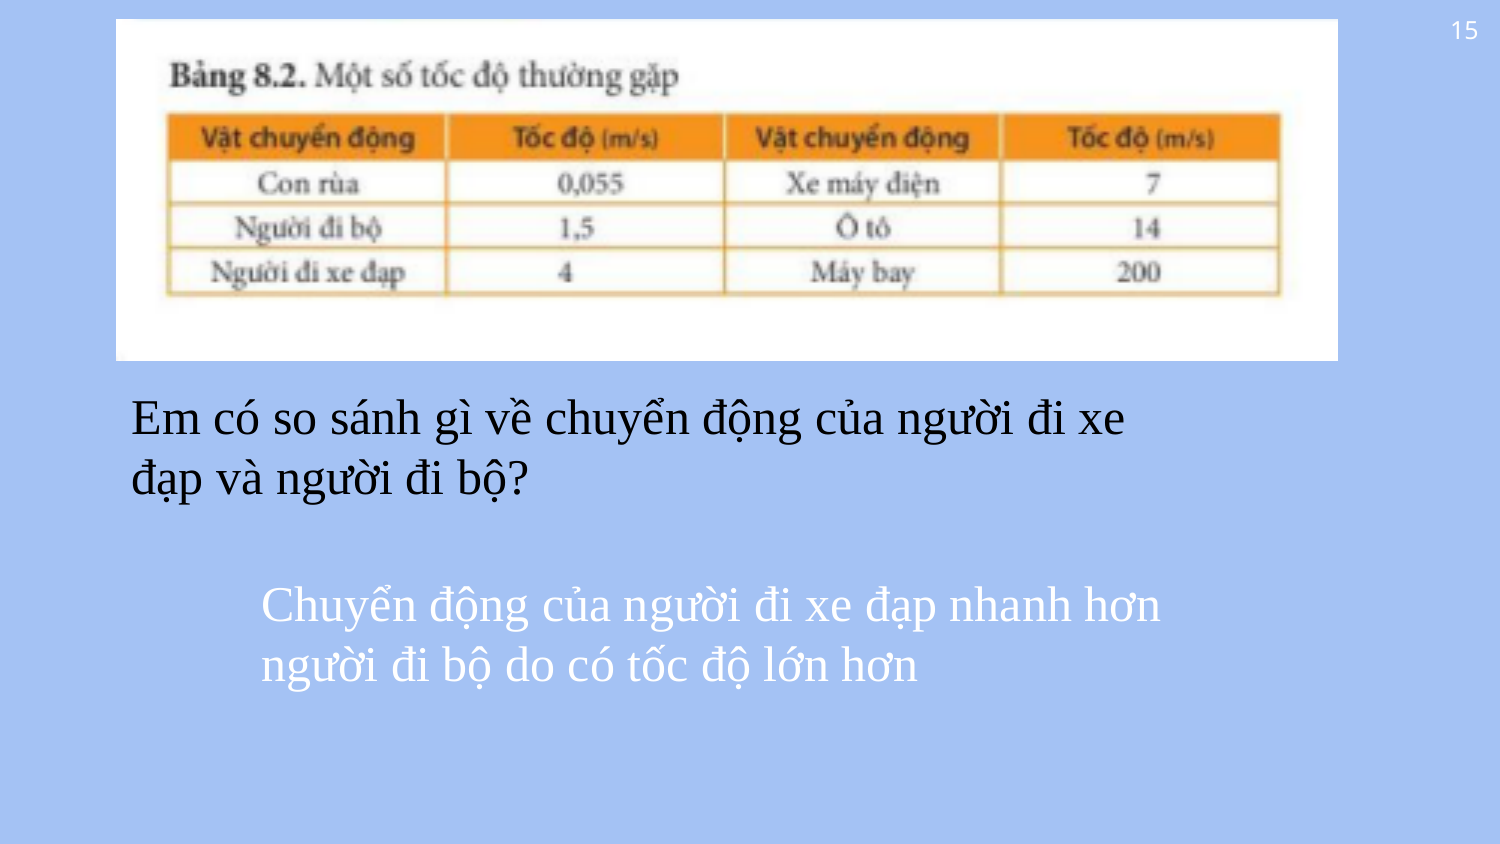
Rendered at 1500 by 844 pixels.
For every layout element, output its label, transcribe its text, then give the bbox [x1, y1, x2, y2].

text_box Em có so sánh gì về chuyển động của người đi xe đạp và người đi bộ? [116, 377, 1173, 512]
slide_number 15 [1403, 0, 1494, 65]
text_box Chuyển động của người đi xe đạp nhanh hơn người đi bộ do có tốc độ lớn hơn [246, 563, 1303, 699]
picture [116, 19, 1339, 362]
